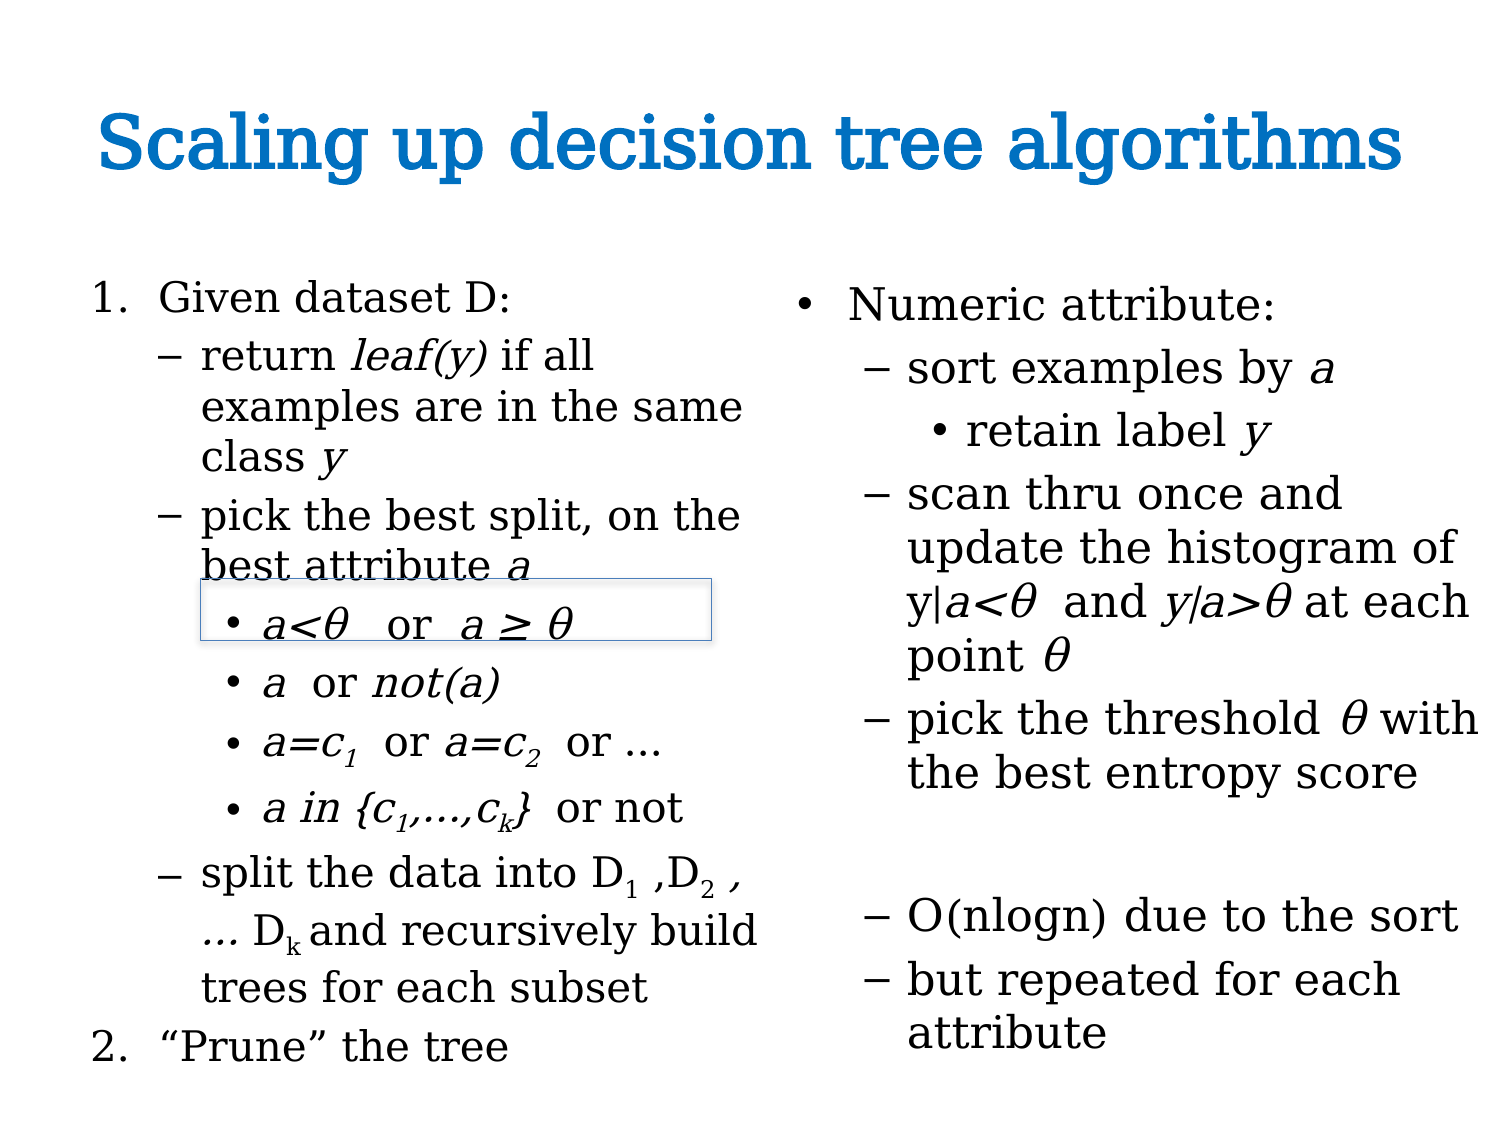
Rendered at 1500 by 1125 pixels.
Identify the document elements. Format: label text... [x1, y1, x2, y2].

text_box [200, 578, 712, 641]
title Scaling up decision tree algorithms [75, 45, 1425, 233]
list Given dataset D: return leaf(y) if all examples are in the same class y pick the best split, on the best attribute a a<θ or a ≥ θ a or not(a) a=c1 or a=c2 or … a in {c1,…,ck} or not split the data into D1 ,D2 , … Dk and recursively build trees for each subset “Prune” the tree [75, 262, 793, 1094]
list Numeric attribute: sort examples by a retain label y scan thru once and update the histogram of y|a<θ and y|a>θ at each point θ pick the threshold θ with the best entropy score O(nlogn) due to the sort but repeated for each attribute [782, 268, 1500, 1100]
